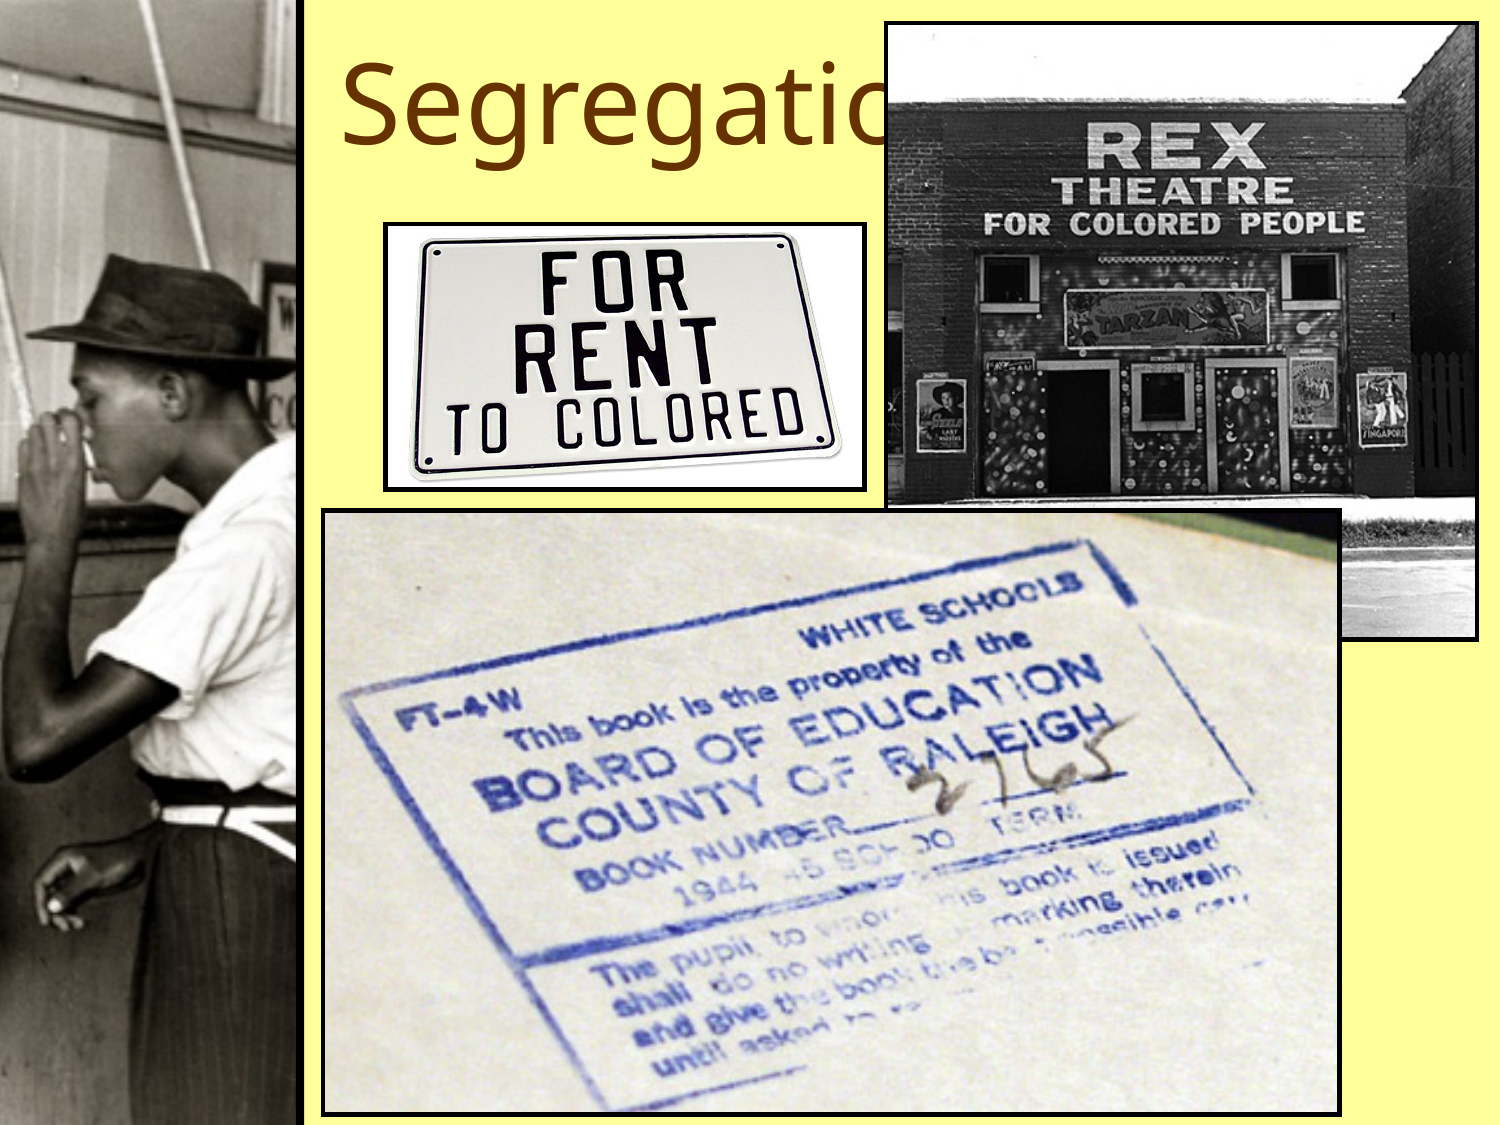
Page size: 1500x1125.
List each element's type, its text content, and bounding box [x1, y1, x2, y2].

picture [387, 225, 863, 488]
picture [324, 24, 1476, 1113]
picture [0, 0, 301, 1125]
title Segregation [324, 12, 1426, 188]
